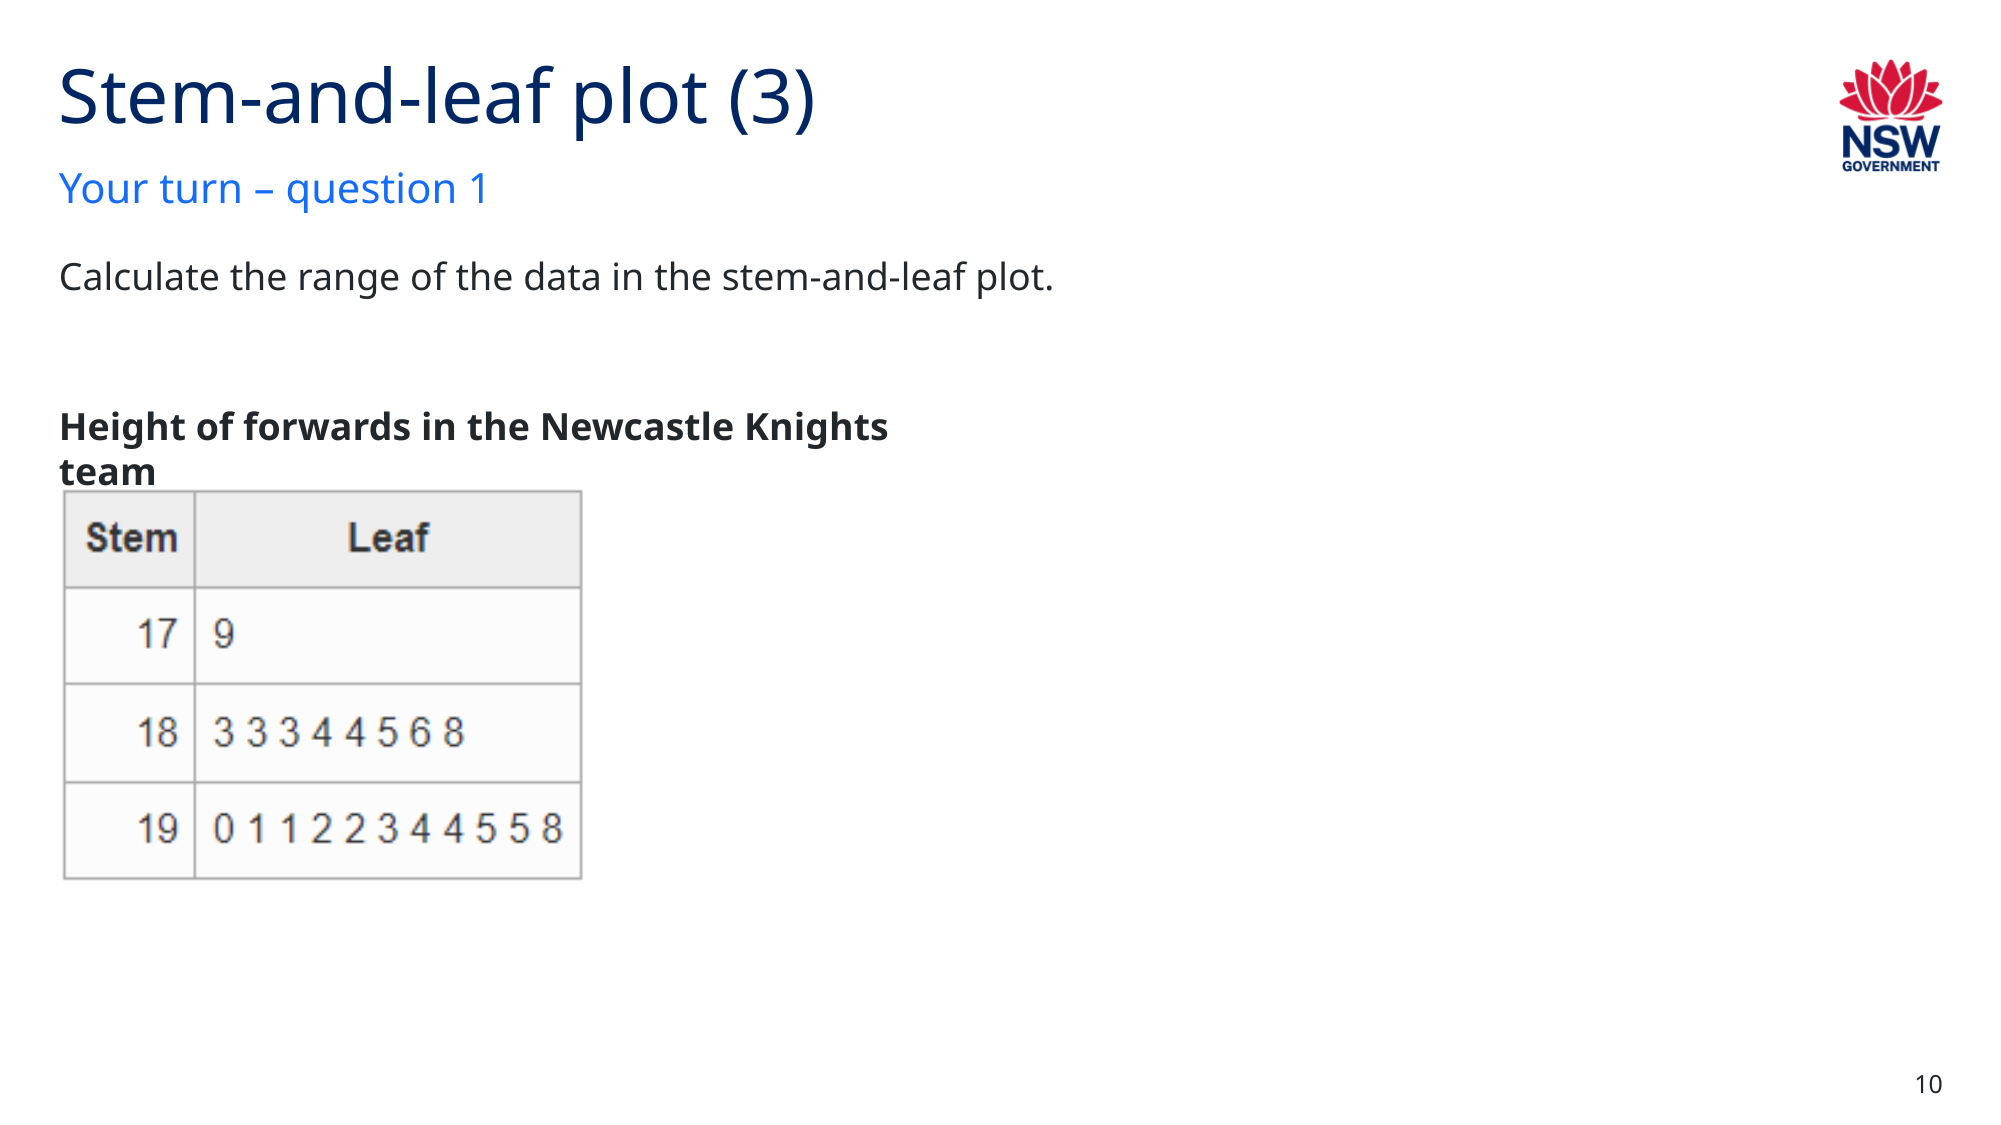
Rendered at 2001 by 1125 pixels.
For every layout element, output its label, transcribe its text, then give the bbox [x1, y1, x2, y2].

picture [59, 486, 588, 883]
text_box Height of forwards in the Newcastle Knights team [58, 402, 970, 454]
slide_number 10 [1824, 1068, 1943, 1099]
text_box Calculate the range of the data in the stem-and-leaf plot. [58, 230, 1943, 321]
picture [1839, 59, 1943, 172]
title Stem-and-leaf plot (3) [59, 59, 1713, 149]
list Your turn – question 1 [59, 161, 1713, 212]
